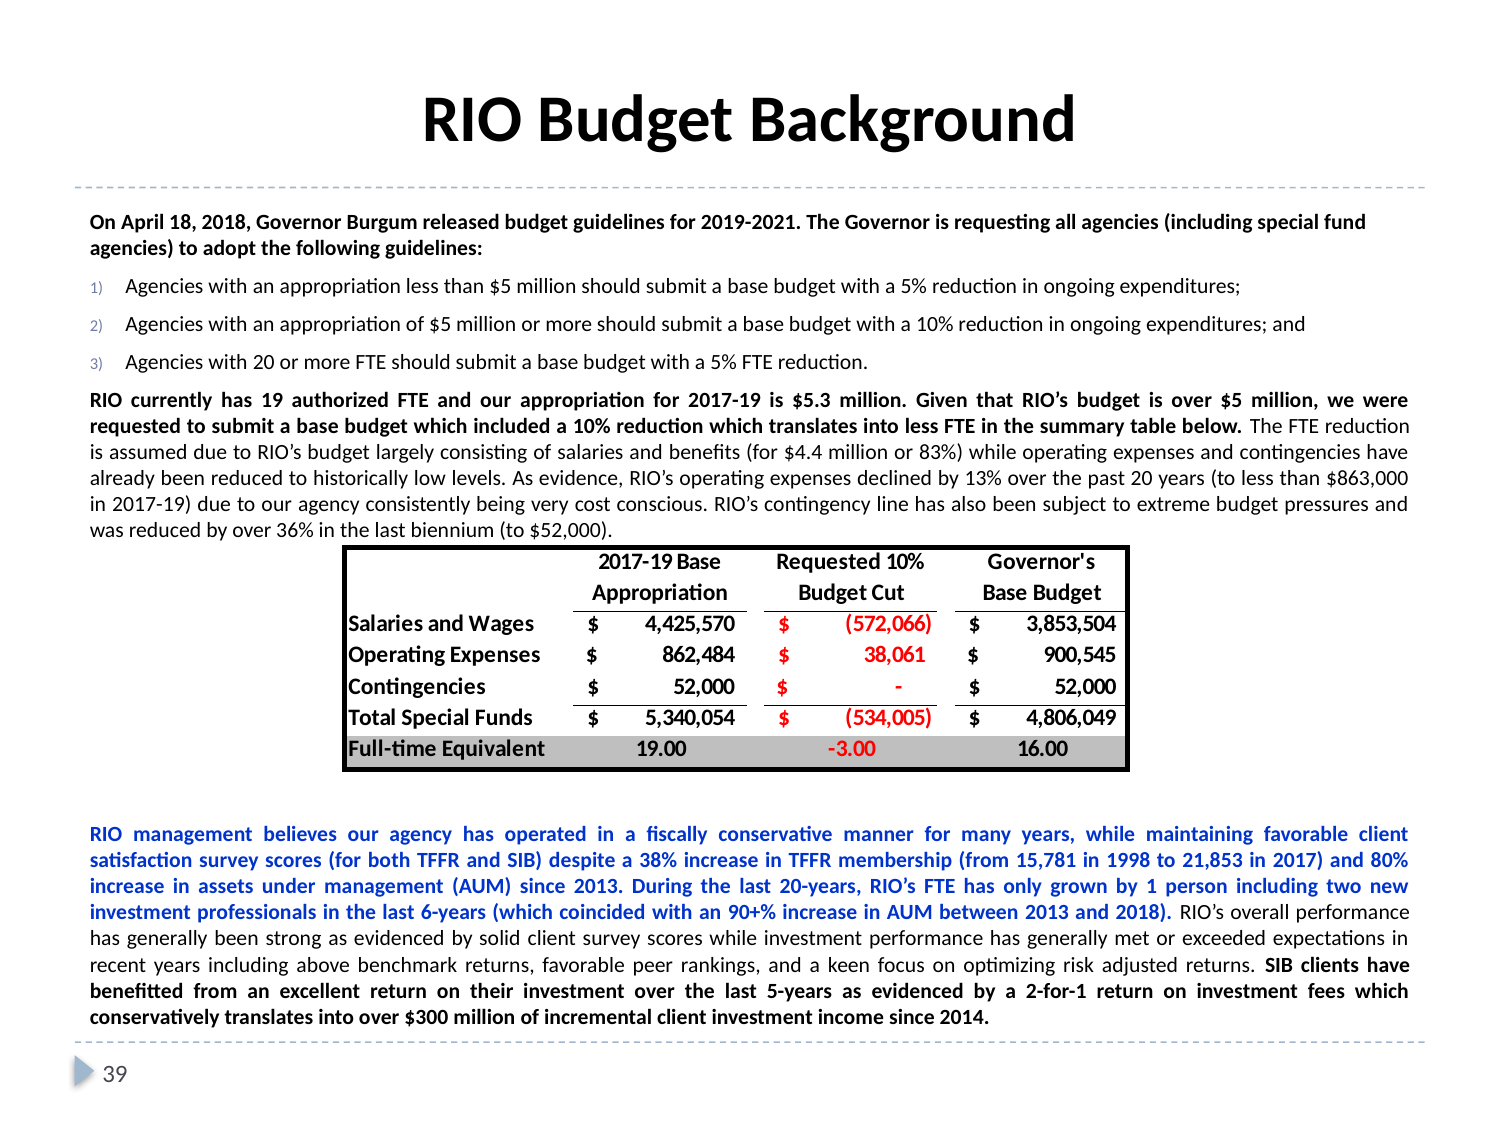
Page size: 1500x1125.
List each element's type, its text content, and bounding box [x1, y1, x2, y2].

picture [324, 537, 1148, 780]
title RIO Budget Background [75, 50, 1425, 163]
list On April 18, 2018, Governor Burgum released budget guidelines for 2019-2021. The Governor is requesting all agencies (including special fund agencies) to adopt the following guidelines: Agencies with an appropriation less than $5 million should submit a base budget with a 5% reduction in ongoing expenditures; Agencies with an appropriation of $5 million or more should submit a base budget with a 10% reduction in ongoing expenditures; and Agencies with 20 or more FTE should submit a base budget with a 5% FTE reduction. RIO currently has 19 authorized FTE and our appropriation for 2017-19 is $5.3 million. Given that RIO’s budget is over $5 million, we were requested to submit a base budget which included a 10% reduction which translates into less FTE in the summary table below. The FTE reduction is assumed due to RIO’s budget largely consisting of salaries and benefits (for $4.4 million or 83%) while operating expenses and contingencies have already been reduced to historically low levels. As evidence, RIO’s operating expenses declined by 13% over the past 20 years (to less than $863,000 in 2017-19) due to our agency consistently being very cost conscious. RIO’s contingency line has also been subject to extreme budget pressures and was reduced by over 36% in the last biennium (to $52,000). RIO management believes our agency has operated in a fiscally conservative manner for many years, while maintaining favorable client satisfaction survey scores (for both TFFR and SIB) despite a 38% increase in TFFR membership (from 15,781 in 1998 to 21,853 in 2017) and 80% increase in assets under management (AUM) since 2013. During the last 20-years, RIO’s FTE has only grown by 1 person including two new investment professionals in the last 6-years (which coincided with an 90+% increase in AUM between 2013 and 2018). RIO’s overall performance has generally been strong as evidenced by solid client survey scores while investment performance has generally met or exceeded expectations in recent years including above benchmark returns, favorable peer rankings, and a keen focus on optimizing risk adjusted returns. SIB clients have benefitted from an excellent return on their investment over the last 5-years as evidenced by a 2-for-1 return on investment fees which conservatively translates into over $300 million of incremental client investment income since 2014. [75, 200, 1425, 1038]
slide_number 39 [87, 1050, 413, 1100]
